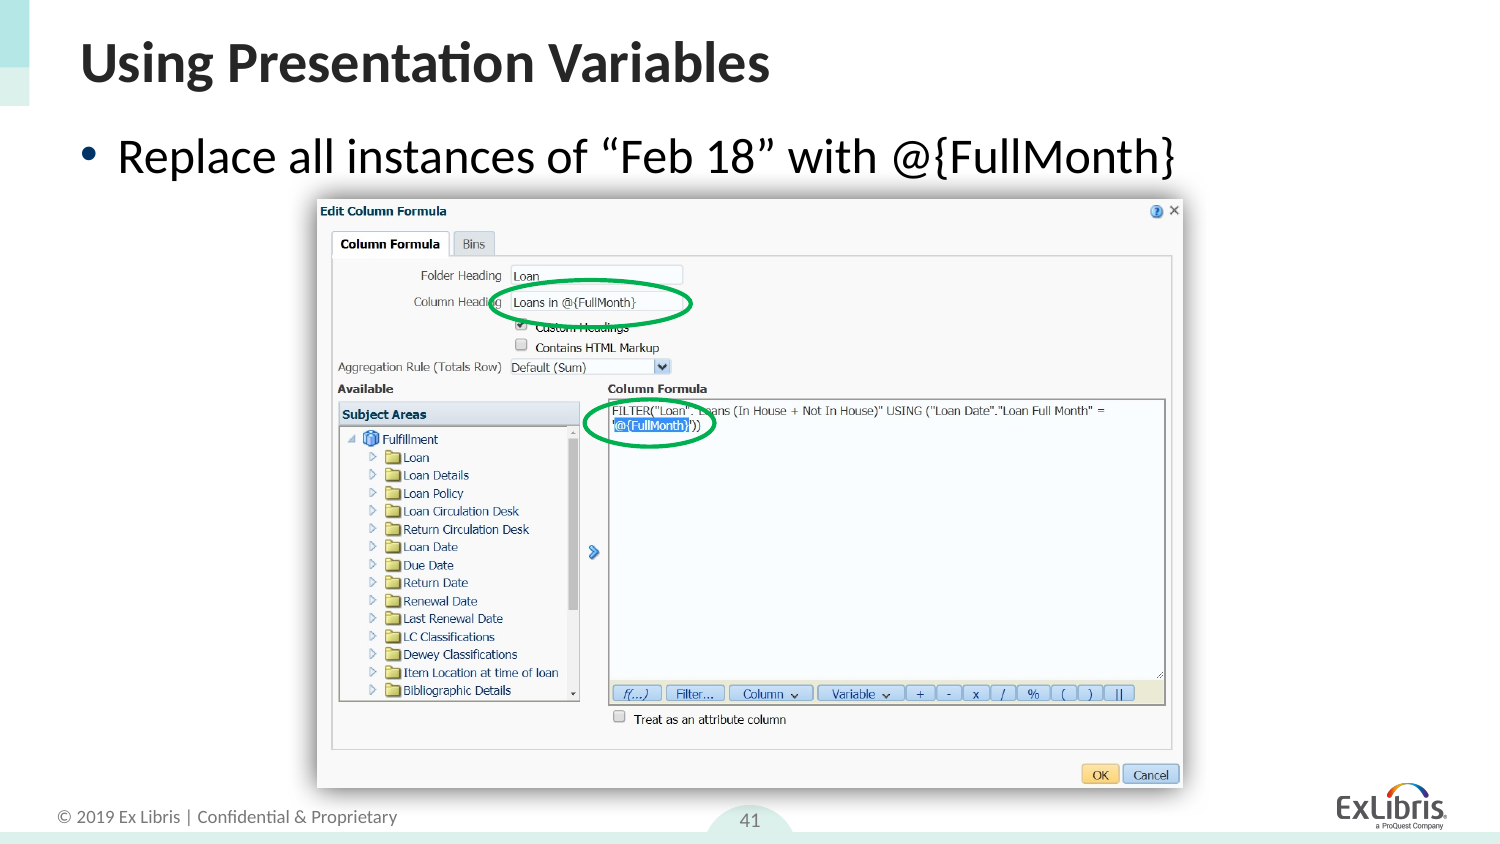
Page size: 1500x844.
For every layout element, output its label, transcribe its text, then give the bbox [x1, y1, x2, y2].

title Using Presentation Variables [64, 11, 1447, 107]
slide_number 41 [705, 811, 795, 844]
picture [316, 199, 1183, 789]
picture [1337, 783, 1447, 830]
list Replace all instances of “Feb 18” with @{FullMonth} [65, 116, 1448, 769]
